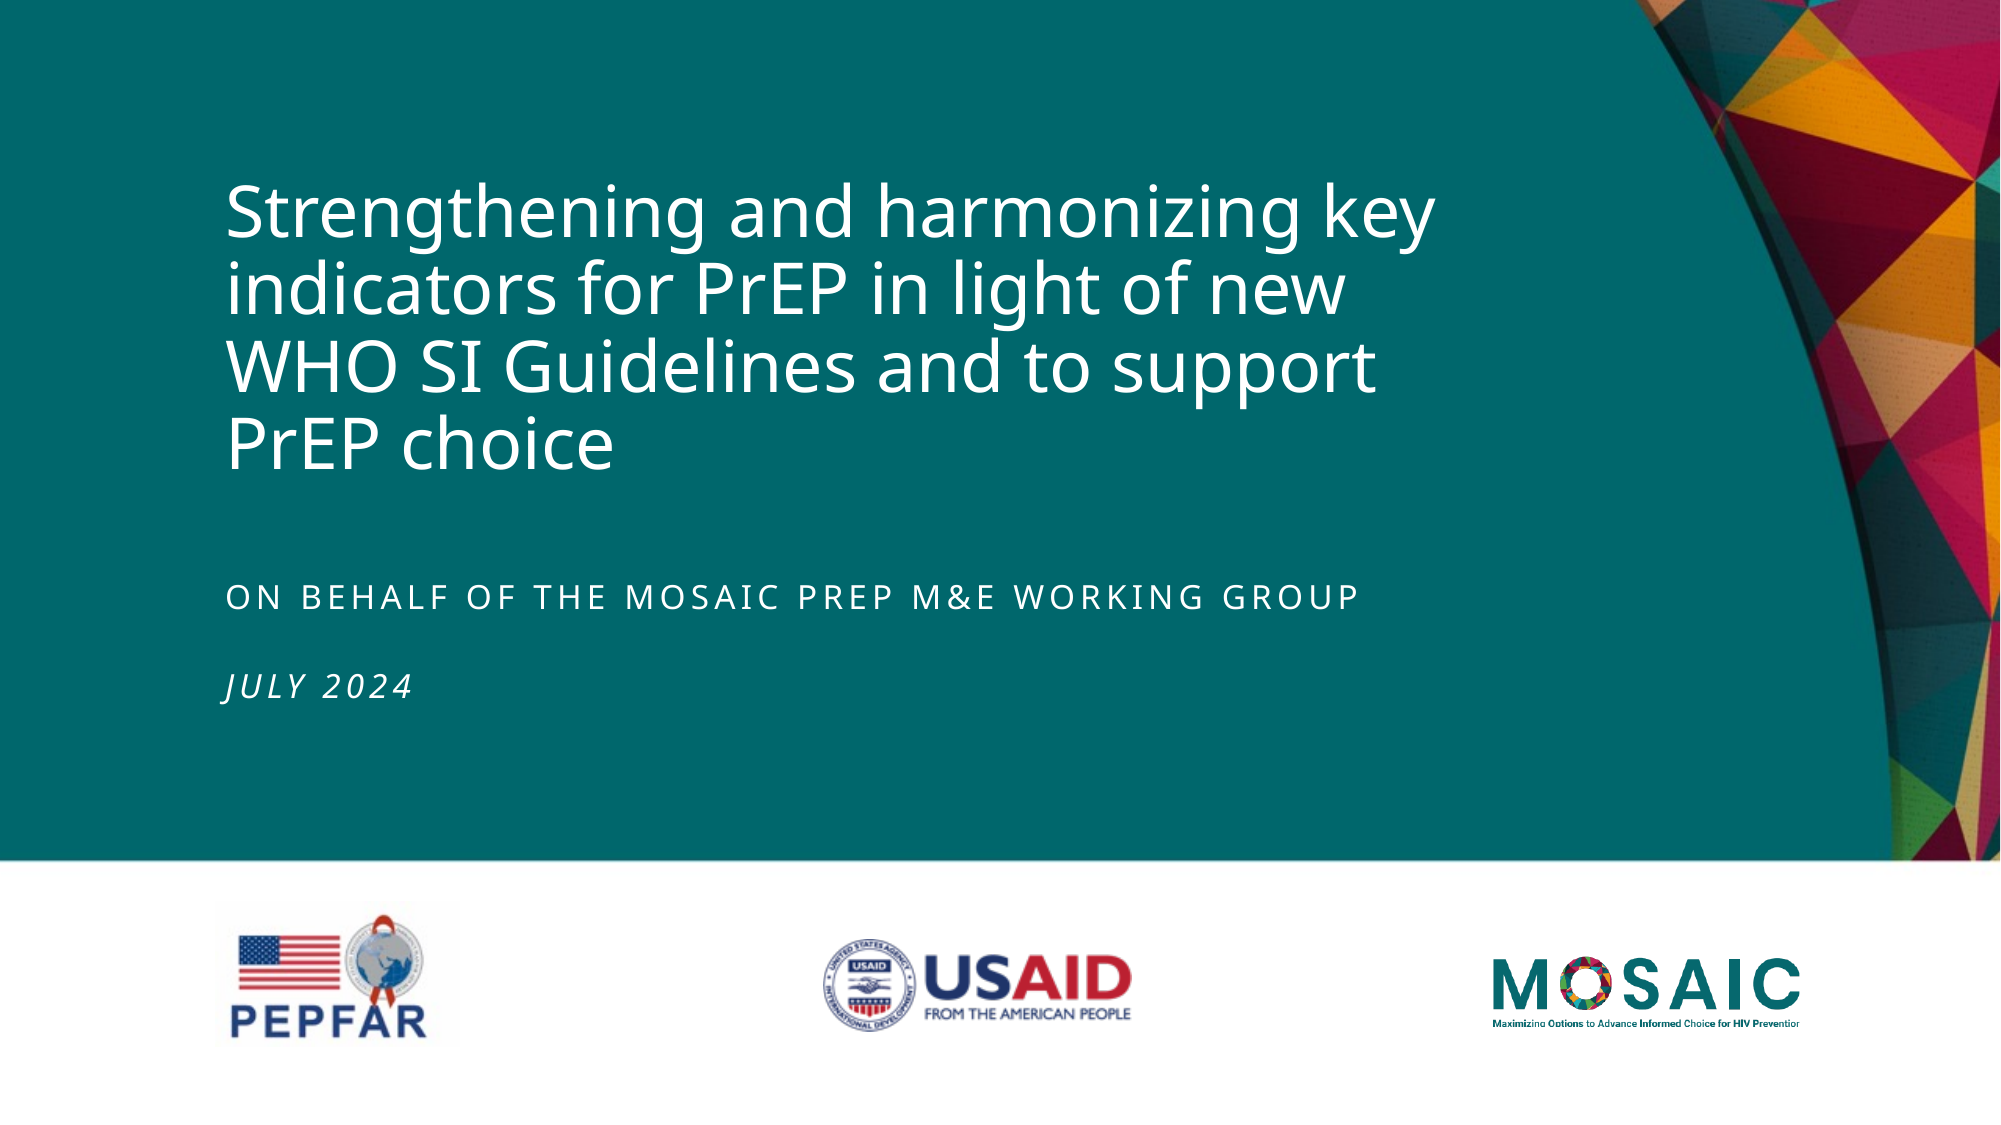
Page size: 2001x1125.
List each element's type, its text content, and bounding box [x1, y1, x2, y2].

subtitle On Behalf of the MOSAIC PrEP M&E Working Group July 2024 [0, 573, 1645, 846]
picture [0, 0, 2001, 1125]
title Strengthening and harmonizing key indicators for PrEP in light of new WHO SI Guidelines and to support PrEP choice [0, 163, 1645, 493]
